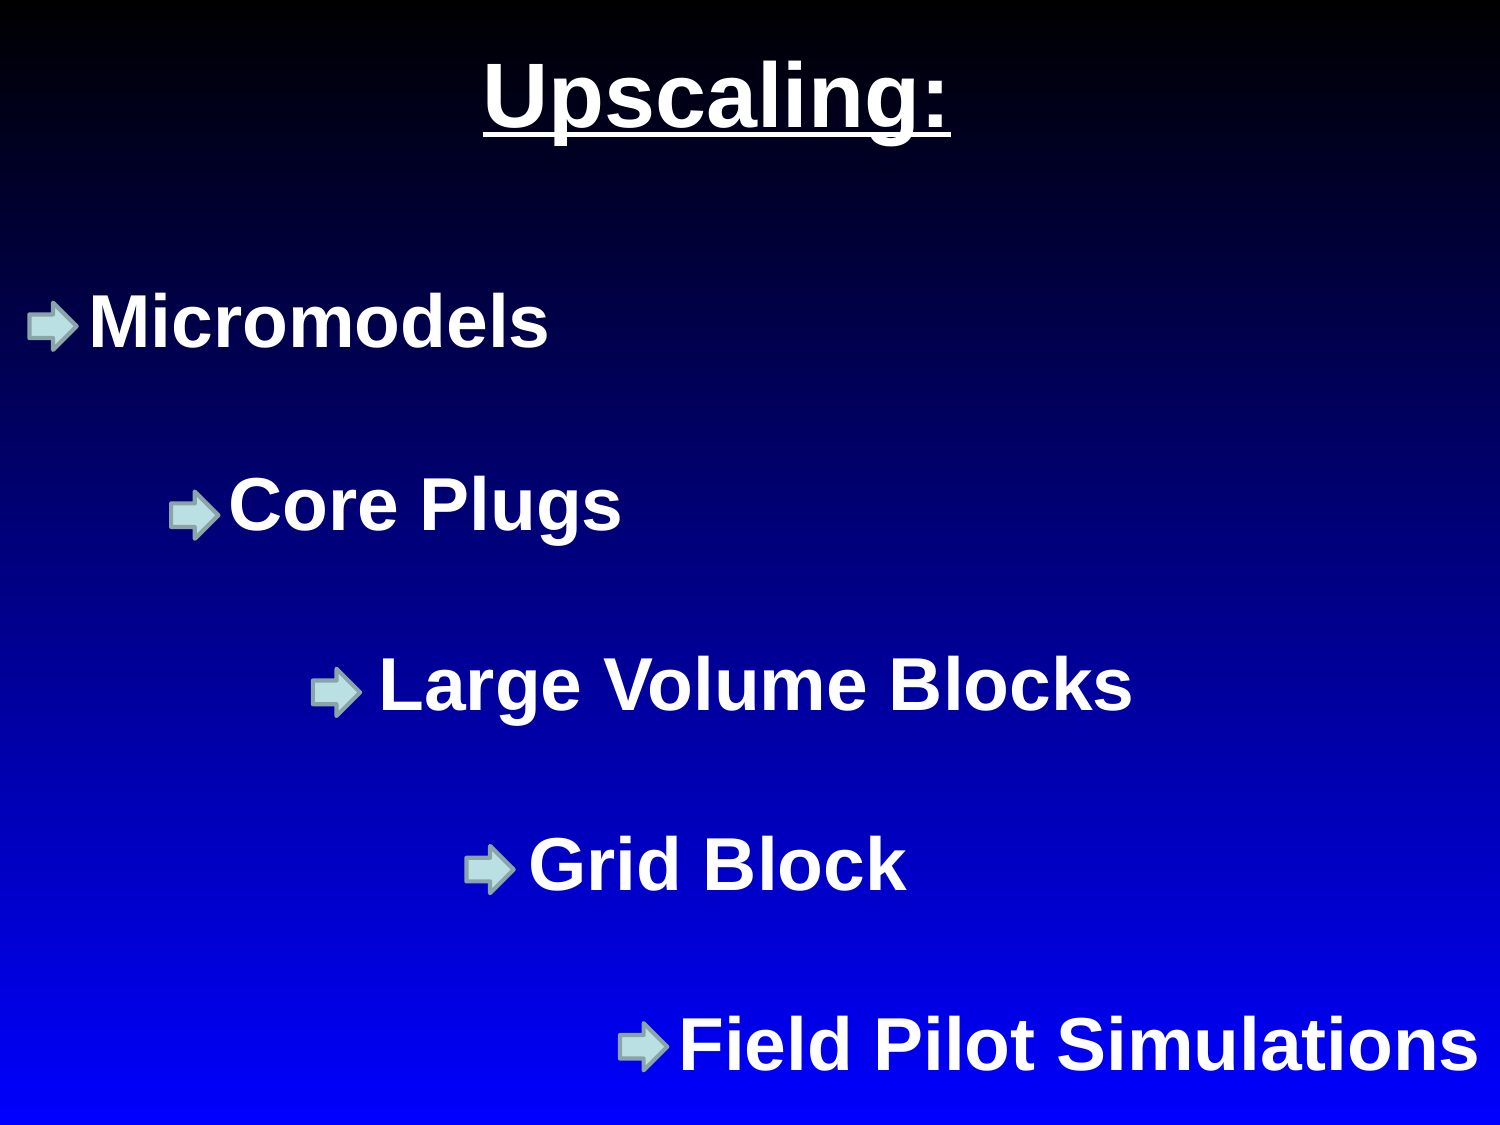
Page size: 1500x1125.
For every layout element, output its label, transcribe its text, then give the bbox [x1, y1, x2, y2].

text_box [169, 489, 221, 541]
text_box [464, 844, 516, 896]
text_box [310, 666, 363, 718]
text_box [27, 300, 79, 352]
text_box [617, 1021, 670, 1073]
title Upscaling: - Micromodels - Core Plugs - Large Volume Blocks - Grid Block - Field Pilot Simulations [17, 160, 1500, 1071]
